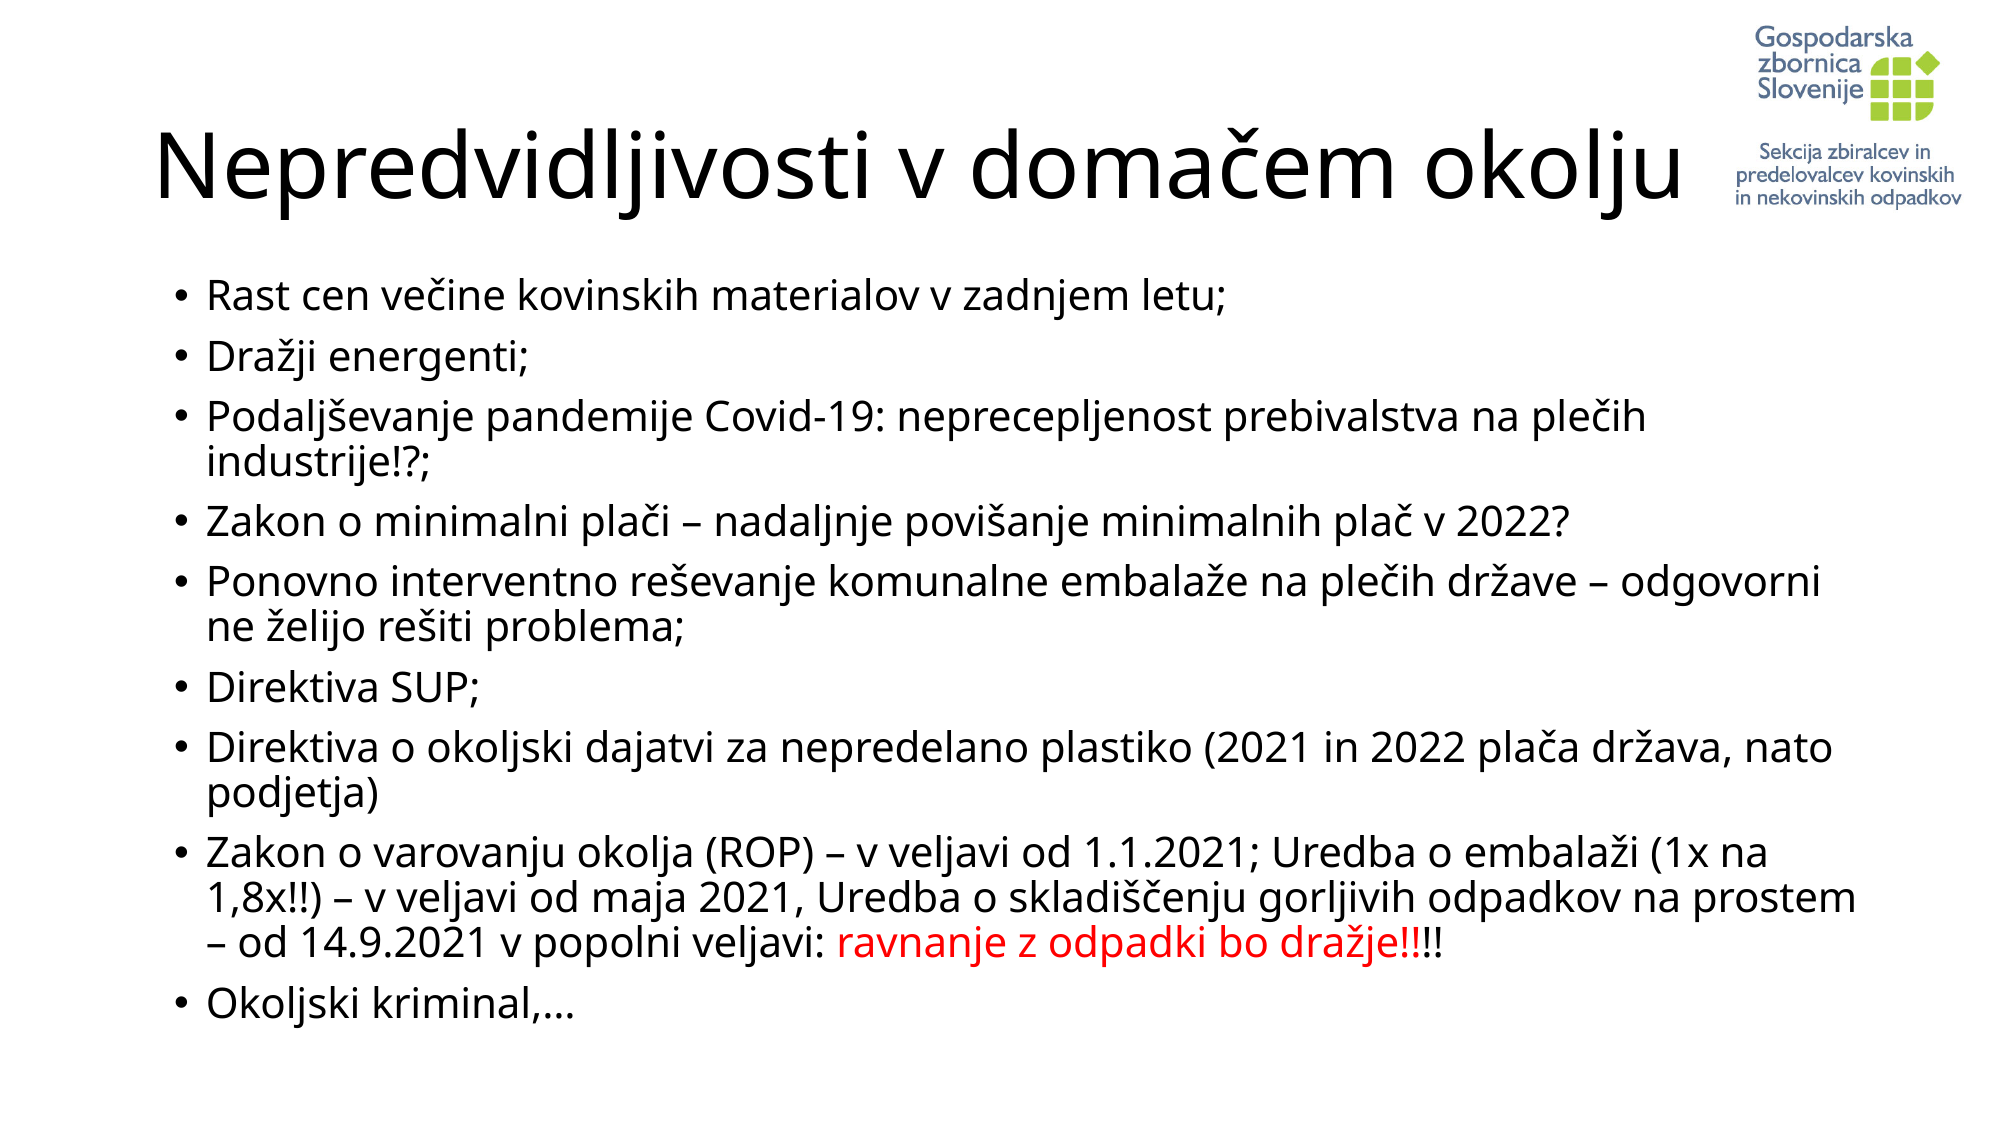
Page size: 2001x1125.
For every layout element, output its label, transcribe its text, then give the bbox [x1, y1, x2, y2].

list Rast cen večine kovinskih materialov v zadnjem letu; Dražji energenti; Podaljševanje pandemije Covid-19: neprecepljenost prebivalstva na plečih industrije!?; Zakon o minimalni plači – nadaljnje povišanje minimalnih plač v 2022? Ponovno interventno reševanje komunalne embalaže na plečih države – odgovorni ne želijo rešiti problema; Direktiva SUP; Direktiva o okoljski dajatvi za nepredelano plastiko (2021 in 2022 plača država, nato podjetja) Zakon o varovanju okolja (ROP) – v veljavi od 1.1.2021; Uredba o embalaži (1x na 1,8x!!) – v veljavi od maja 2021, Uredba o skladiščenju gorljivih odpadkov na prostem – od 14.9.2021 v popolni veljavi: ravnanje z odpadki bo dražje!!!! Okoljski kriminal,… [159, 267, 1873, 1040]
picture [1695, 0, 2000, 224]
title Nepredvidljivosti v domačem okolju [137, 59, 1863, 278]
